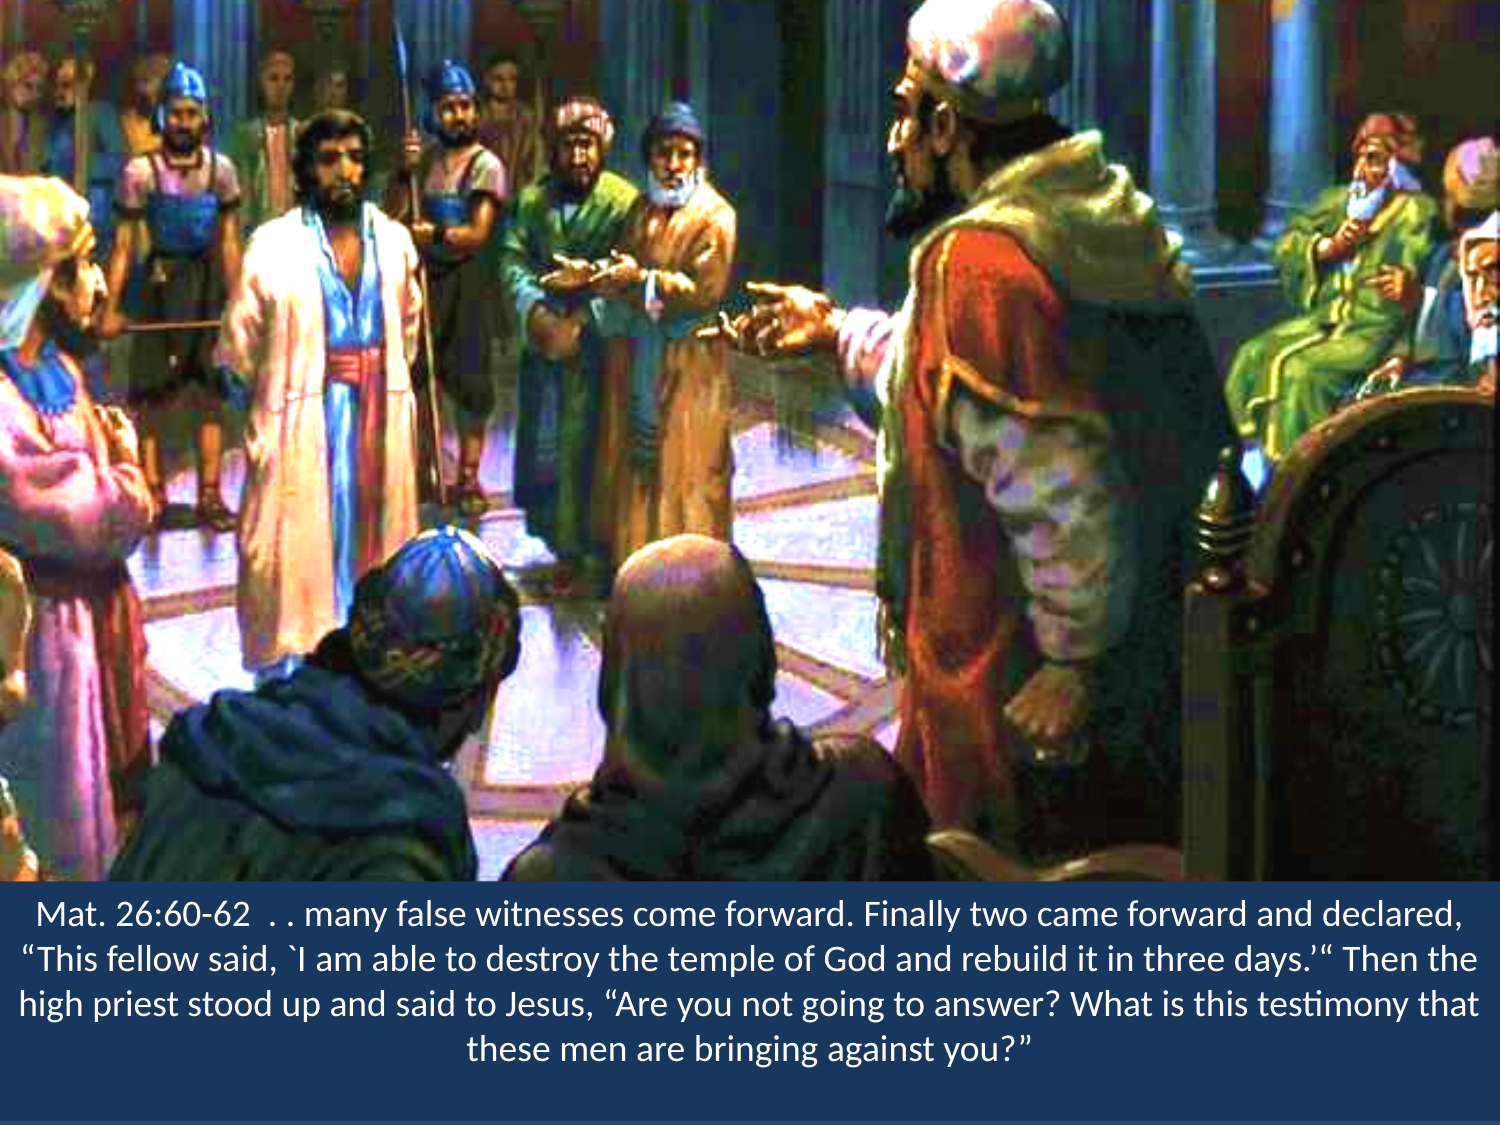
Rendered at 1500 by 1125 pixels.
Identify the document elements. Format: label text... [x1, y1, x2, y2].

picture [0, 0, 1500, 941]
text_box Mat. 26:60-62 . . many false witnesses come forward. Finally two came forward and declared, “This fellow said, `I am able to destroy the temple of God and rebuild it in three days.’“ Then the high priest stood up and said to Jesus, “Are you not going to answer? What is this testimony that these men are bringing against you?” [0, 946, 1500, 1122]
